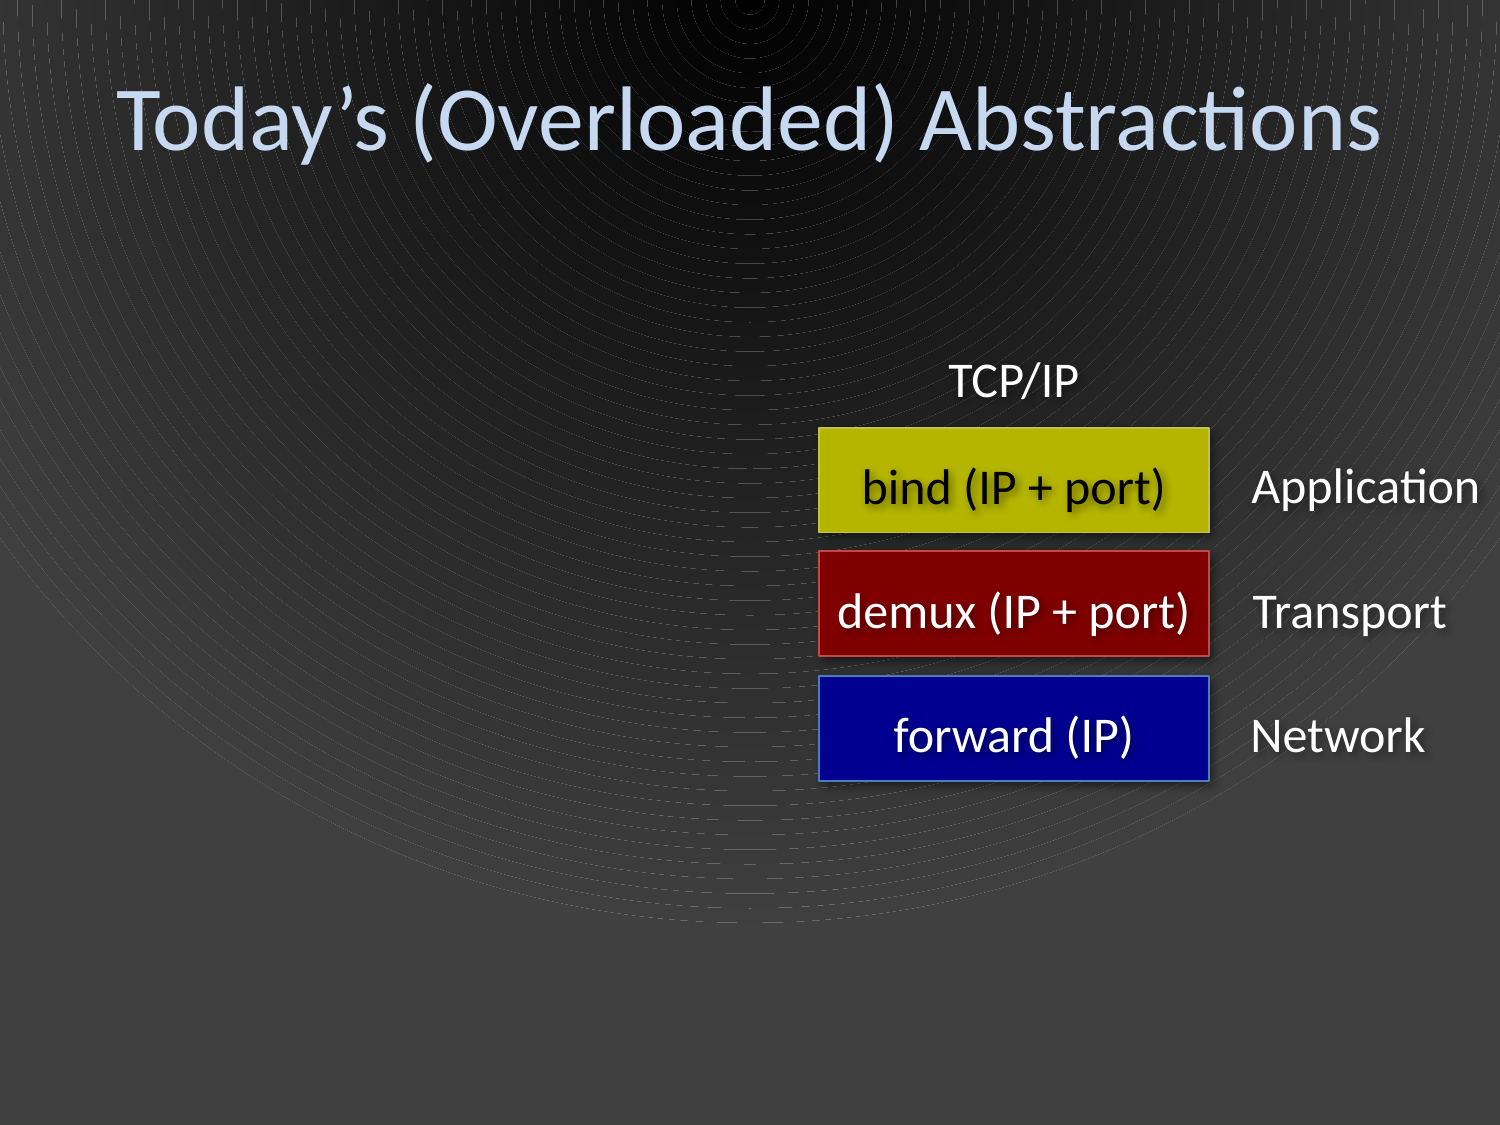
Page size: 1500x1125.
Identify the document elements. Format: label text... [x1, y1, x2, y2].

text_box bind (IP + port) [861, 447, 1167, 523]
text_box Network [1235, 695, 1441, 771]
text_box [818, 550, 1210, 657]
text_box demux (IP + port) [837, 570, 1191, 646]
title Today’s (Overloaded) Abstractions [0, 19, 1500, 208]
text_box Application [1236, 445, 1496, 521]
text_box TCP/IP [933, 340, 1095, 415]
text_box [818, 427, 1210, 533]
text_box [818, 675, 1210, 782]
text_box forward (IP) [893, 695, 1135, 771]
text_box Transport [1237, 570, 1462, 646]
